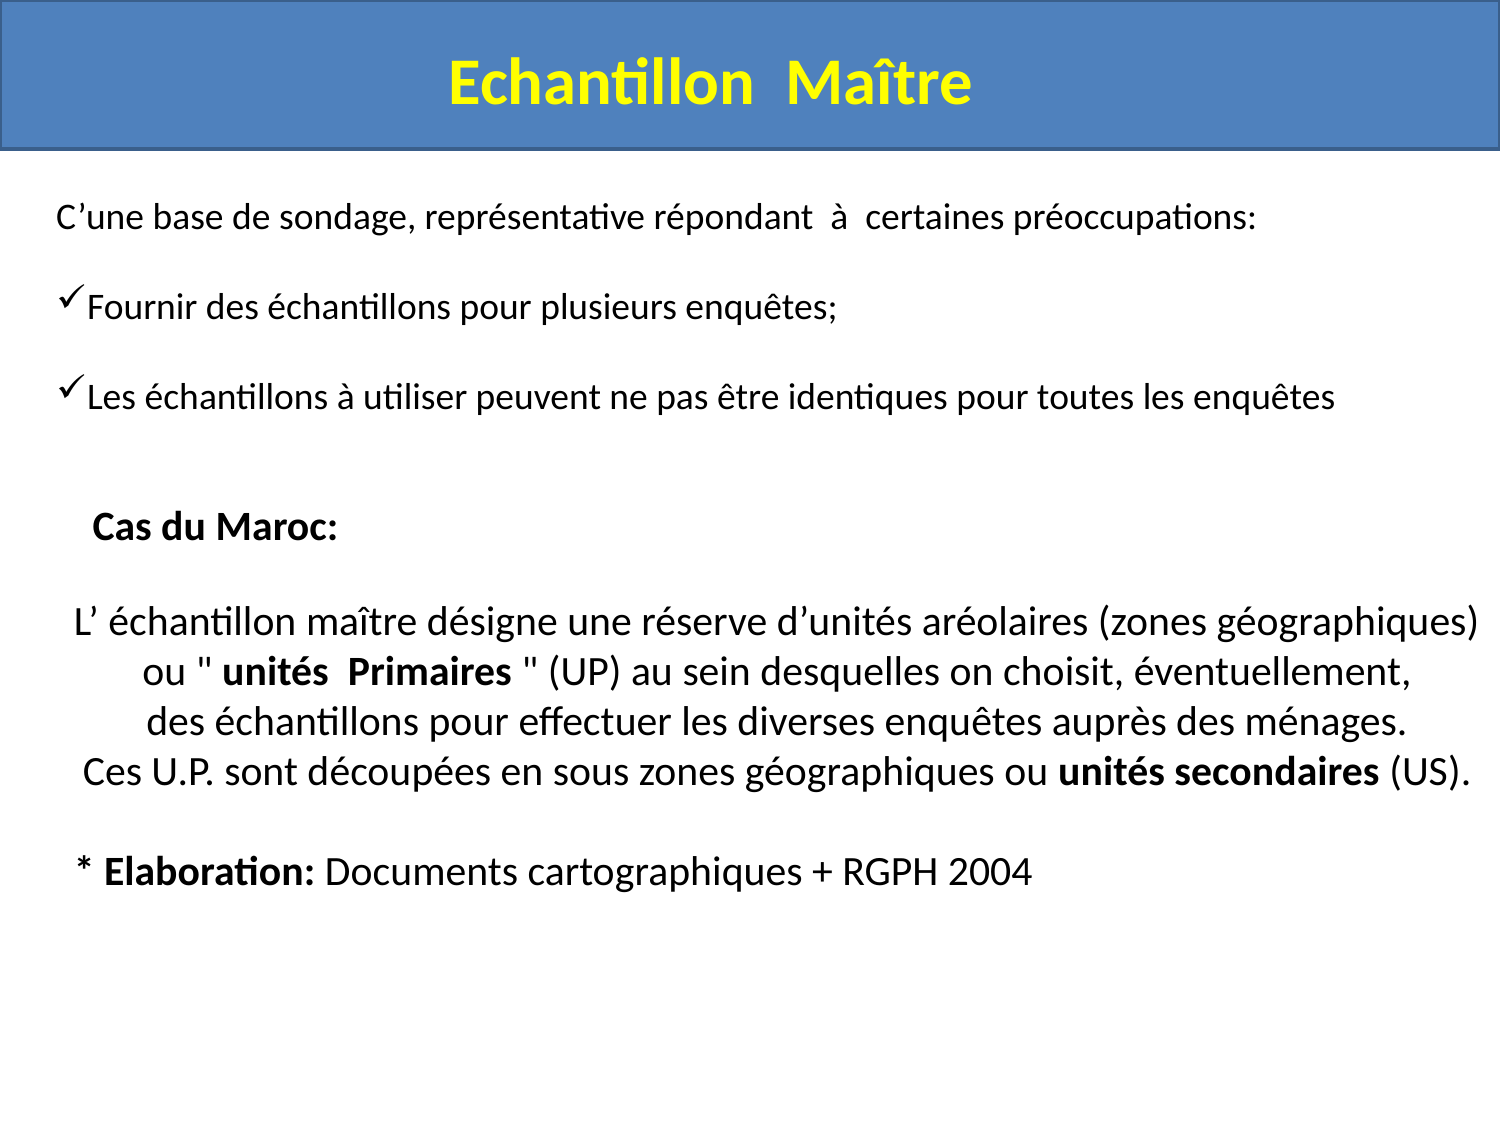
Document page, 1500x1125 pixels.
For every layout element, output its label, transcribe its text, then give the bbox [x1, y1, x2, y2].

text_box [0, 0, 1500, 151]
text_box Echantillon Maître [433, 30, 989, 126]
text_box Cas du Maroc: [77, 491, 354, 557]
text_box C’une base de sondage, représentative répondant à certaines préoccupations: Fournir des échantillons pour plusieurs enquêtes; Les échantillons à utiliser peuvent ne pas être identiques pour toutes les enquêtes [41, 184, 1447, 515]
text_box L’ échantillon maître désigne une réserve d’unités aréolaires (zones géographiques) ou " unités Primaires " (UP) au sein desquelles on choisit, éventuellement, des échantillons pour effectuer les diverses enquêtes auprès des ménages. Ces U.P. sont découpées en sous zones géographiques ou unités secondaires (US). * Elaboration: Documents cartographiques + RGPH 2004 [59, 586, 1496, 901]
